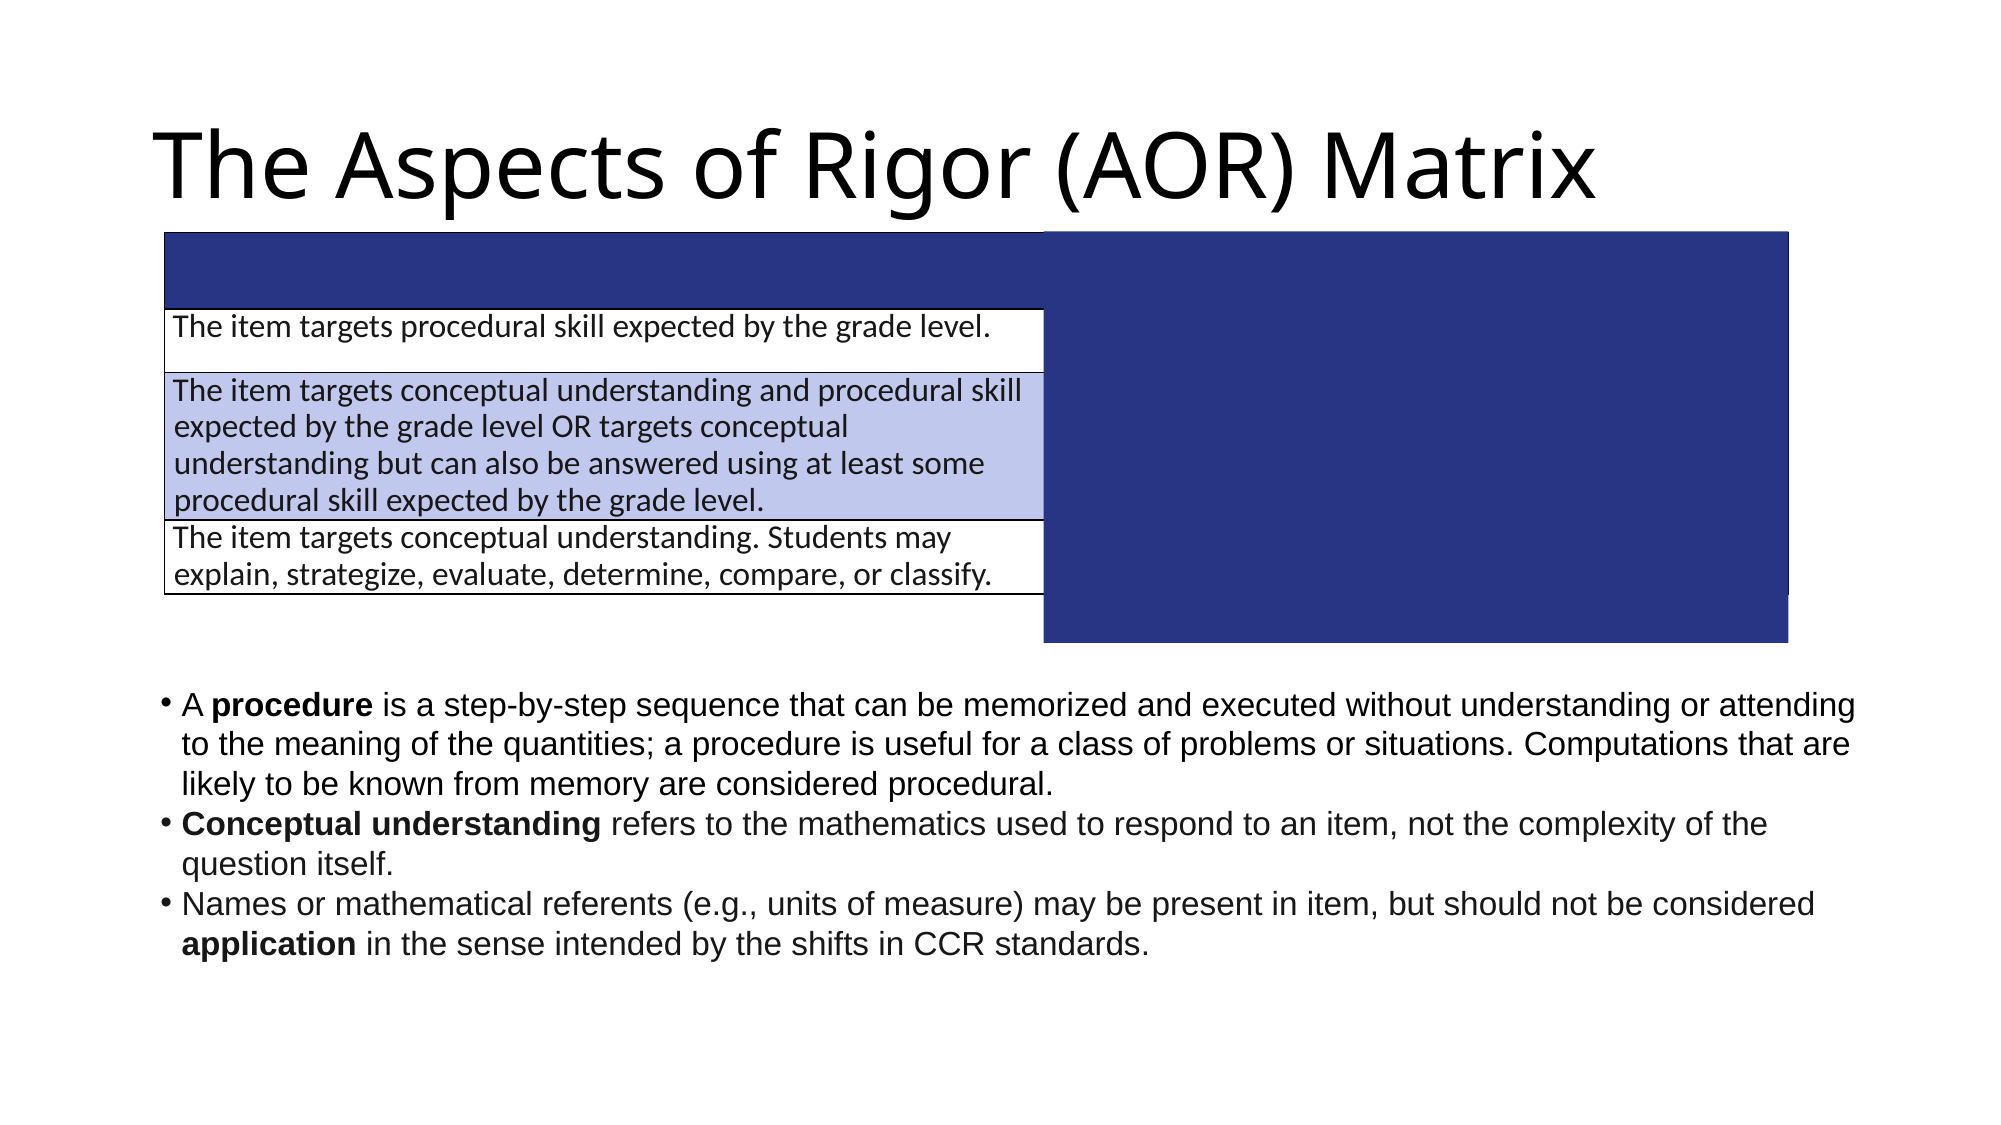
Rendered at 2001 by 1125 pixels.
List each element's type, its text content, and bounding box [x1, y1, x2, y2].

text_box [1043, 231, 1789, 643]
table_cell The item targets conceptual understanding. Students may explain, strategize, evaluate, determine, compare, or classify. [165, 521, 1043, 593]
table_header [165, 233, 1043, 308]
text_box A procedure is a step-by-step sequence that can be memorized and executed without understanding or attending to the meaning of the quantities; a procedure is useful for a class of problems or situations. Computations that are likely to be known from memory are considered procedural. Conceptual understanding refers to the mathematics used to respond to an item, not the complexity of the question itself. Names or mathematical referents (e.g., units of measure) may be present in item, but should not be considered application in the sense intended by the shifts in CCR standards. [149, 677, 1900, 1002]
title The Aspects of Rigor (AOR) Matrix [137, 59, 1863, 278]
table_cell The item targets conceptual understanding and procedural skill expected by the grade level OR targets conceptual understanding but can also be answered using at least some procedural skill expected by the grade level. [165, 373, 1043, 519]
table_cell The item targets procedural skill expected by the grade level. [165, 310, 1043, 372]
text_box [409, 414, 433, 494]
